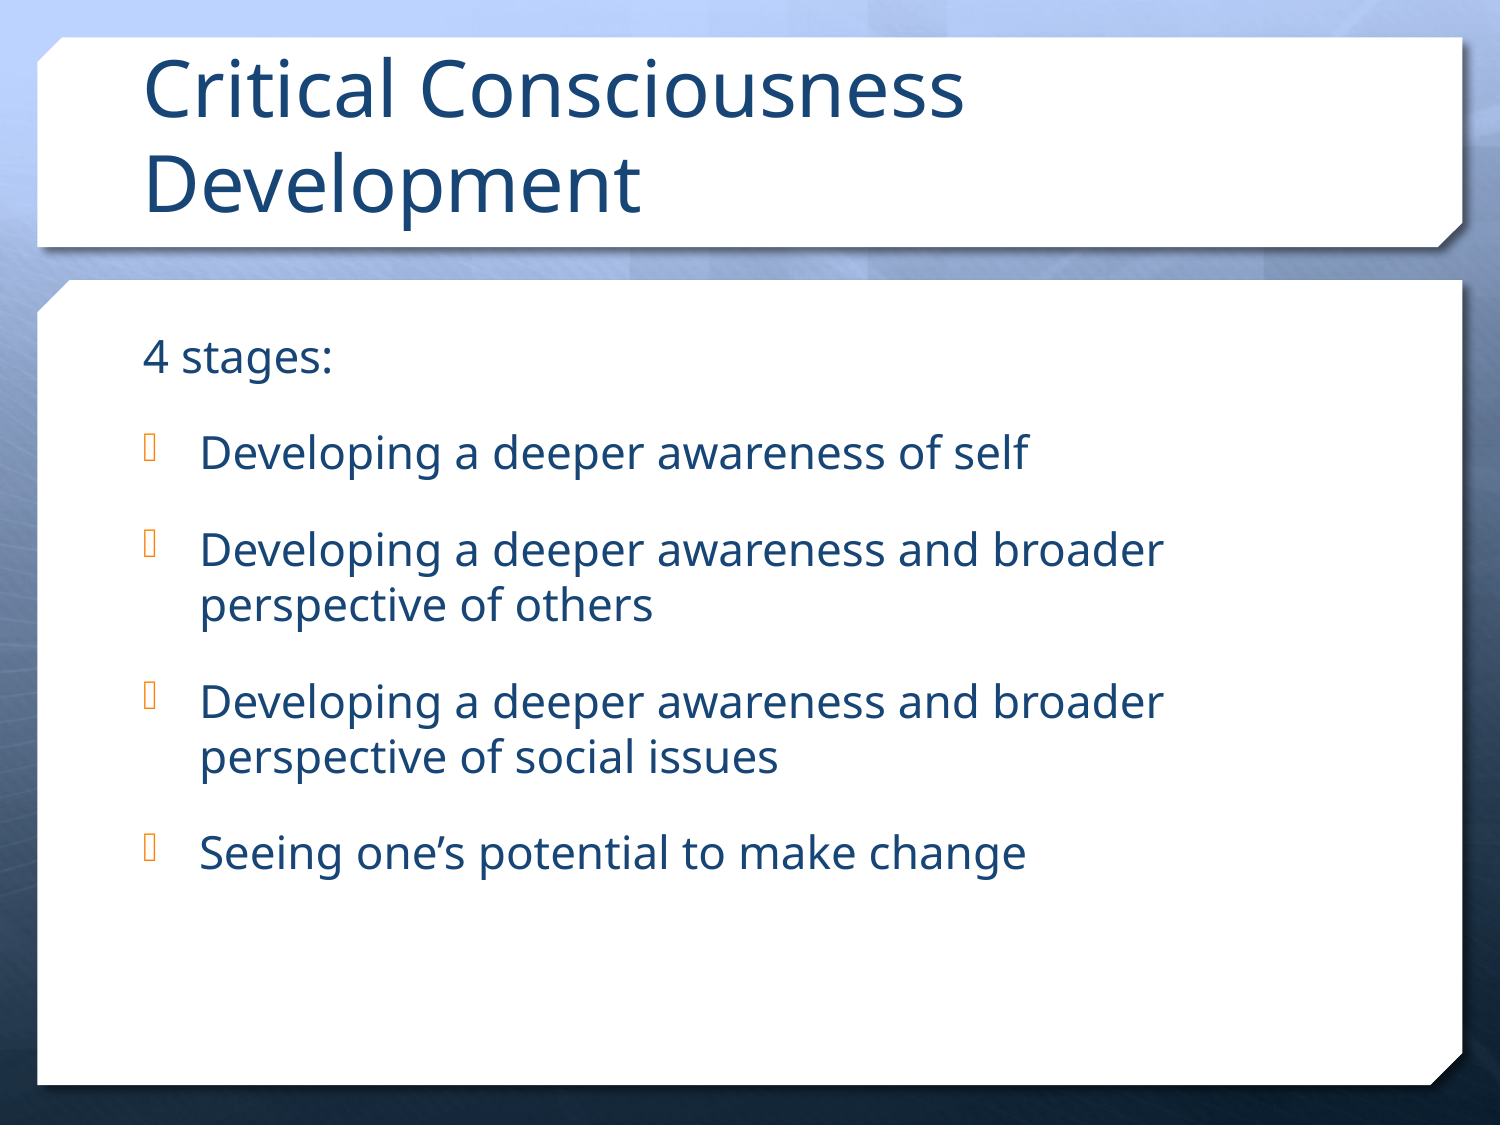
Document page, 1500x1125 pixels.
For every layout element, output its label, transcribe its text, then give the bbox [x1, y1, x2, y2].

list 4 stages: Developing a deeper awareness of self Developing a deeper awareness and broader perspective of others Developing a deeper awareness and broader perspective of social issues Seeing one’s potential to make change [127, 319, 1372, 978]
title Critical Consciousness Development [127, 48, 1372, 236]
